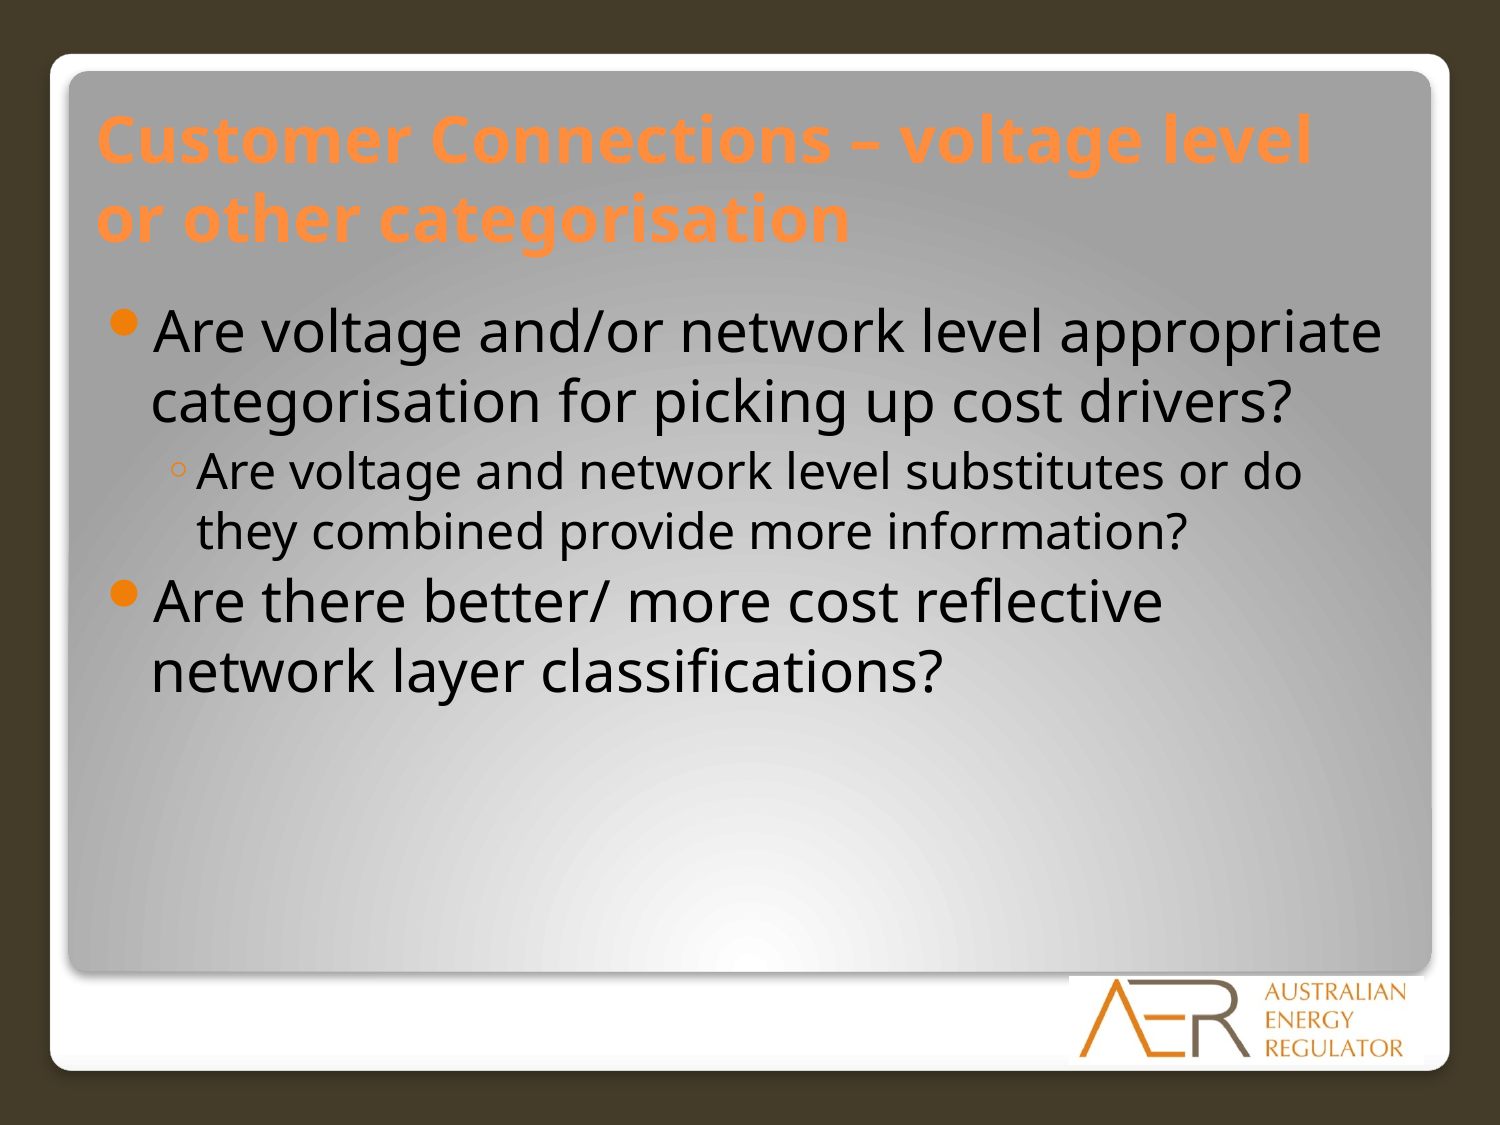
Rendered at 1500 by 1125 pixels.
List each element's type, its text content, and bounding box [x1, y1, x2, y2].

title Customer Connections – voltage level or other categorisation [80, 90, 1424, 263]
list Are voltage and/or network level appropriate categorisation for picking up cost drivers? Are voltage and network level substitutes or do they combined provide more information? Are there better/ more cost reflective network layer classifications? [76, 278, 1420, 967]
picture [1068, 975, 1424, 1065]
